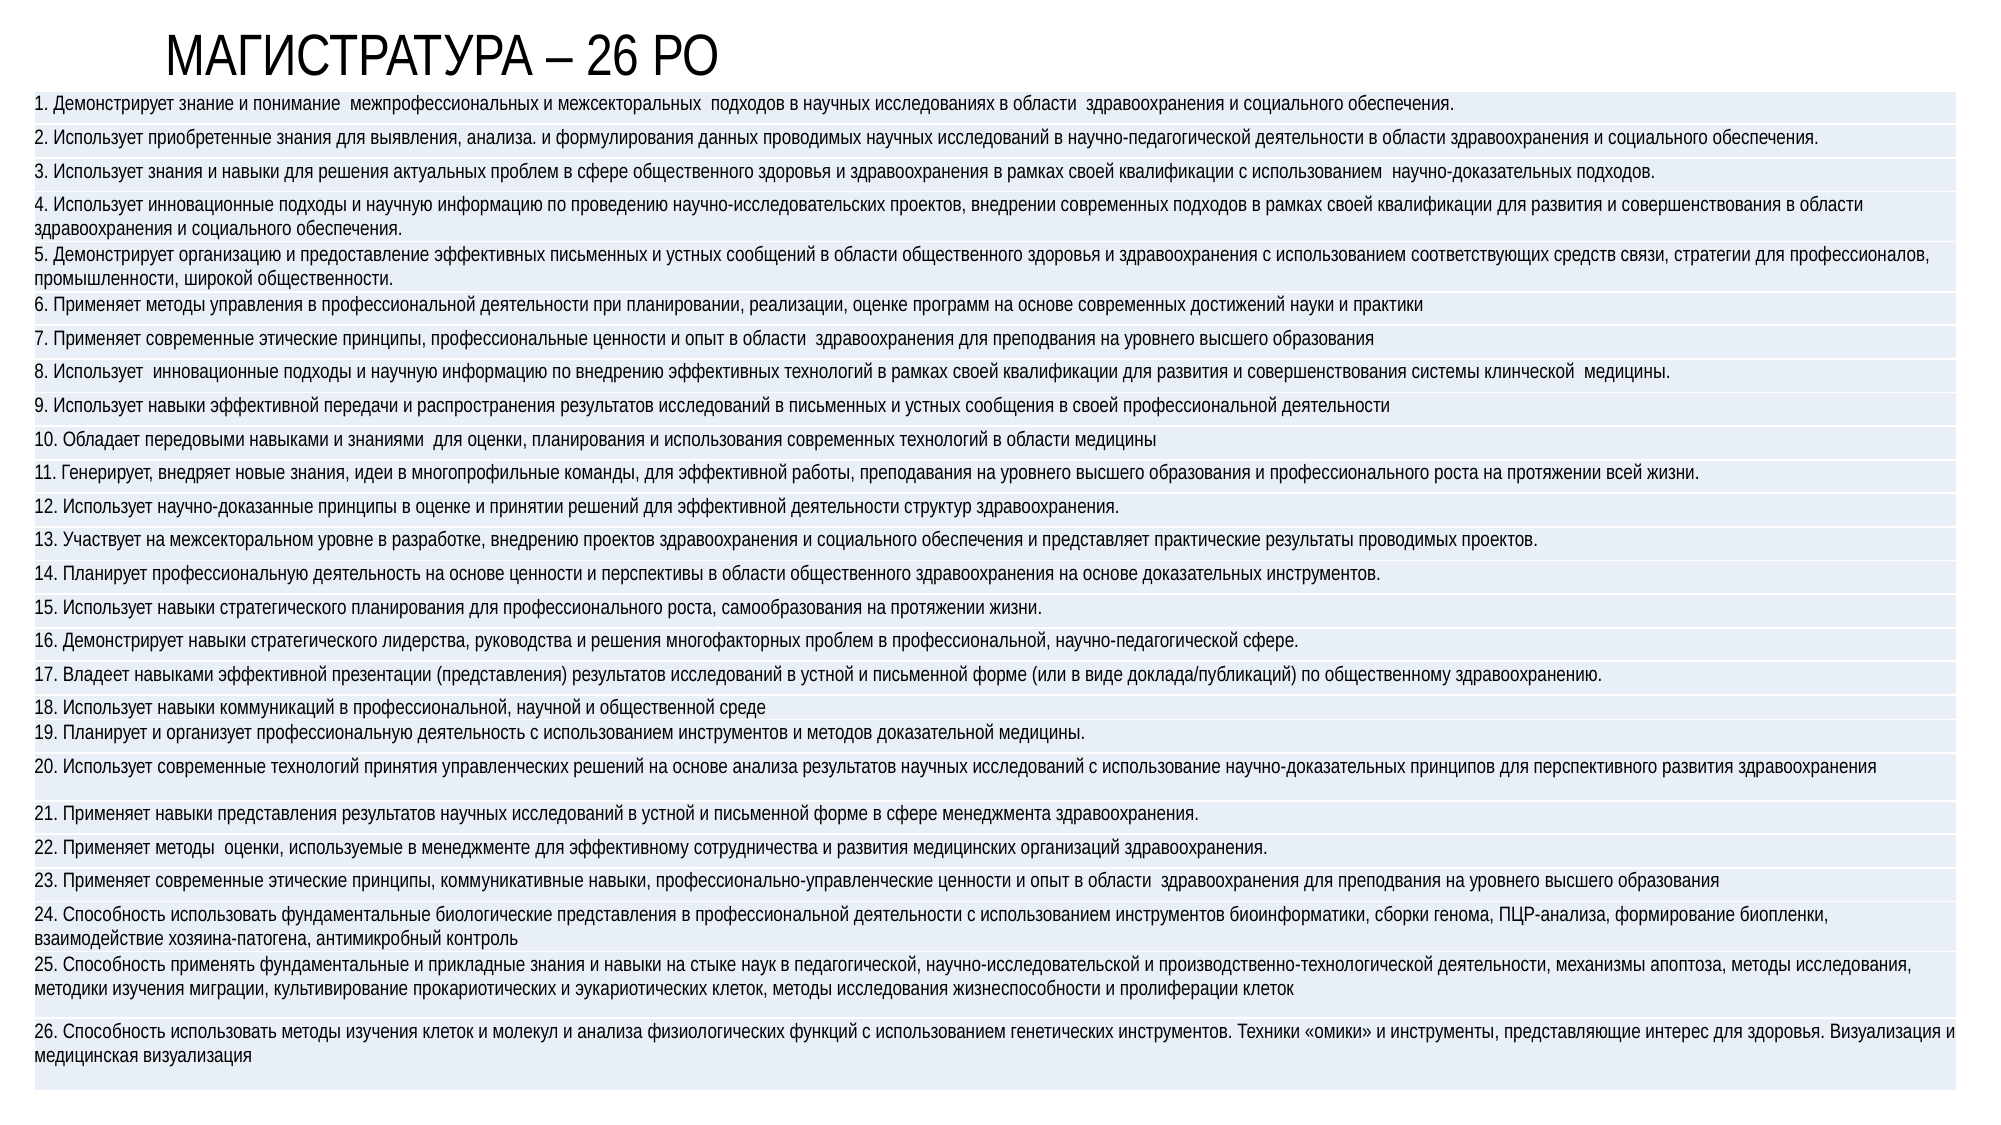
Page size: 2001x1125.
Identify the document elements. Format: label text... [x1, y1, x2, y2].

table_cell 9. Использует навыки эффективной передачи и распространения результатов исследований в письменных и устных сообщения в своей профессиональной деятельности [35, 393, 1956, 425]
table_cell 23. Применяет современные этические принципы, коммуникативные навыки, профессионально-управленческие ценности и опыт в области здравоохранения для преподвания на уровнего высшего образования [35, 869, 1956, 901]
table_cell 19. Планирует и организует профессиональную деятельность с использованием инструментов и методов доказательной медицины. [35, 720, 1956, 752]
table_cell 3. Использует знания и навыки для решения актуальных проблем в сфере общественного здоровья и здравоохранения в рамках своей квалификации с использованием научно-доказательных подходов. [35, 159, 1956, 191]
table_cell 16. Демонстрирует навыки стратегического лидерства, руководства и решения многофакторных проблем в профессиональной, научно-педагогической сфере. [35, 629, 1956, 660]
table_cell 10. Обладает передовыми навыками и знаниями для оценки, планирования и использования современных технологий в области медицины [35, 427, 1956, 459]
table_cell 12. Использует научно-доказанные принципы в оценке и принятии решений для эффективной деятельности структур здравоохранения. [35, 494, 1956, 526]
table_cell 21. Применяет навыки представления результатов научных исследований в устной и письменной форме в сфере менеджмента здравоохранения. [35, 802, 1956, 833]
table_cell 2. Использует приобретенные знания для выявления, анализа. и формулирования данных проводимых научных исследований в научно-педагогической деятельности в области здравоохранения и социального обеспечения. [35, 125, 1956, 157]
table_cell 5. Демонстрирует организацию и предоставление эффективных письменных и устных сообщений в области общественного здоровья и здравоохранения с использованием соответствующих средств связи, стратегии для профессионалов, промышленности, широкой общественности. [35, 242, 1956, 291]
table_cell 22. Применяет методы оценки, используемые в менеджменте для эффективному сотрудничества и развития медицинских организаций здравоохранения. [35, 835, 1956, 867]
table_cell 17. Владеет навыками эффективной презентации (представления) результатов исследований в устной и письменной форме (или в виде доклада/публикаций) по общественному здравоохранению. [35, 662, 1956, 694]
table_cell 15. Использует навыки стратегического планирования для профессионального роста, самообразования на протяжении жизни. [35, 595, 1956, 627]
table_cell 20. Использует современные технологий принятия управленческих решений на основе анализа результатов научных исследований с использование научно-доказательных принципов для перспективного развития здравоохранения [35, 754, 1956, 800]
table_cell 4. Использует инновационные подходы и научную информацию по проведению научно-исследовательских проектов, внедрении современных подходов в рамках своей квалификации для развития и совершенствования в области здравоохранения и социального обеспечения. [35, 192, 1956, 241]
table_cell 26. Способность использовать методы изучения клеток и молекул и анализа физиологических функций с использованием генетических инструментов. Техники «омики» и инструменты, представляющие интерес для здоровья. Визуализация и медицинская визуализация [35, 1019, 1956, 1090]
table_cell 14. Планирует профессиональную деятельность на основе ценности и перспективы в области общественного здравоохранения на основе доказательных инструментов. [35, 561, 1956, 593]
table_cell 6. Применяет методы управления в профессиональной деятельности при планировании, реализации, оценке программ на основе современных достижений науки и практики [35, 293, 1956, 324]
title МАГИСТРАТУРА – 26 РО [150, 0, 1876, 90]
table_cell 8. Использует инновационные подходы и научную информацию по внедрению эффективных технологий в рамках своей квалификации для развития и совершенствования системы клинческой медицины. [35, 360, 1956, 392]
table_cell 24. Способность использовать фундаментальные биологические представления в профессиональной деятельности с использованием инструментов биоинформатики, сборки генома, ПЦР-анализа, формирование биопленки, взаимодействие хозяина-патогена, антимикробный контроль [35, 902, 1956, 951]
table_header 1. Демонстрирует знание и понимание межпрофессиональных и межсекторальных подходов в научных исследованиях в области здравоохранения и социального обеспечения. [35, 92, 1956, 123]
table_cell 13. Участвует на межсекторальном уровне в разработке, внедрению проектов здравоохранения и социального обеспечения и представляет практические результаты проводимых проектов. [35, 528, 1956, 560]
table_cell 11. Генерирует, внедряет новые знания, идеи в многопрофильные команды, для эффективной работы, преподавания на уровнего высшего образования и профессионального роста на протяжении всей жизни. [35, 461, 1956, 492]
table_cell 18. Использует навыки коммуникаций в профессиональной, научной и общественной среде [35, 696, 1956, 719]
table_cell 25. Способность применять фундаментальные и прикладные знания и навыки на стыке наук в педагогической, научно-исследовательской и производственно-технологической деятельности, механизмы апоптоза, методы исследования, методики изучения миграции, культивирование прокариотических и эукариотических клеток, методы исследования жизнеспособности и пролиферации клеток [35, 952, 1956, 1017]
table_cell 7. Применяет современные этические принципы, профессиональные ценности и опыт в области здравоохранения для преподвания на уровнего высшего образования [35, 326, 1956, 358]
